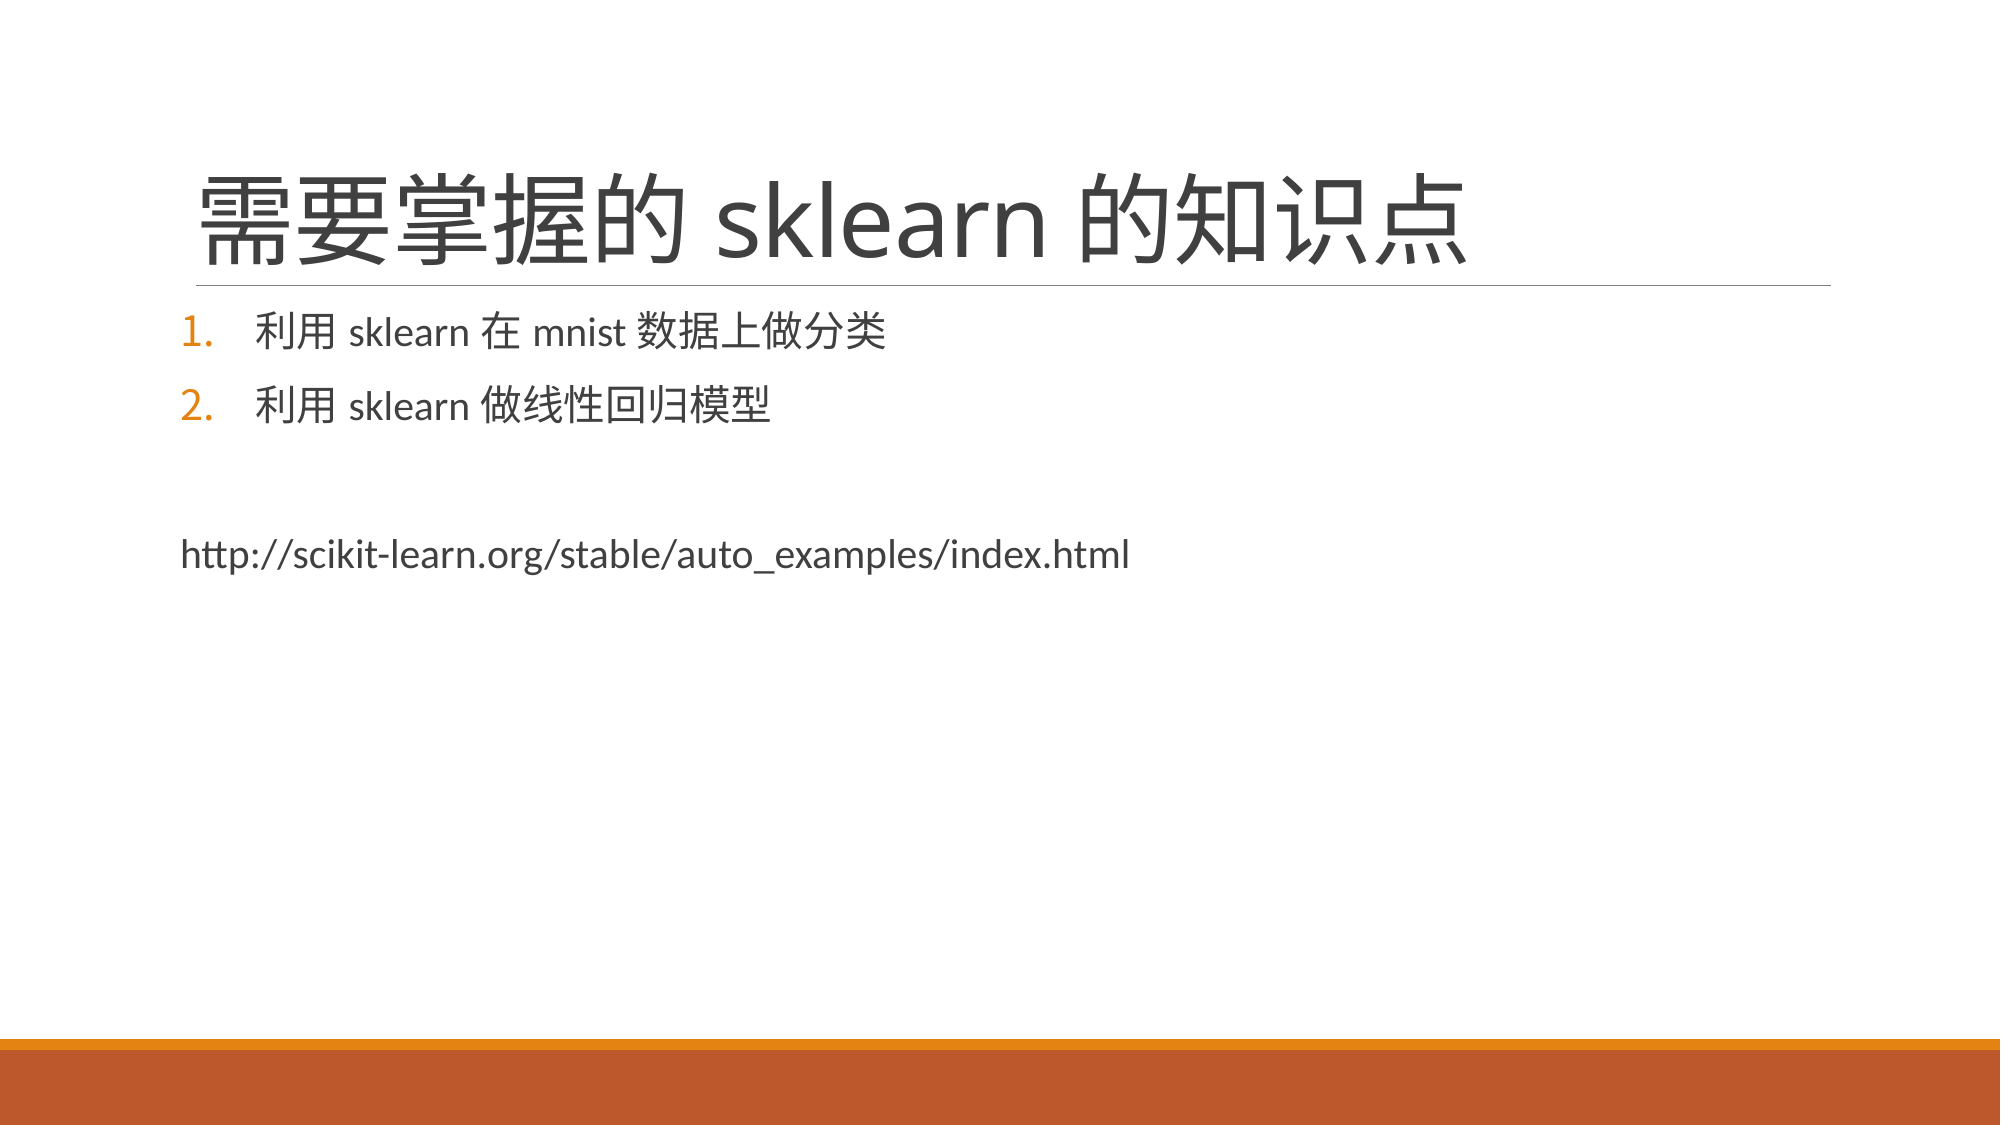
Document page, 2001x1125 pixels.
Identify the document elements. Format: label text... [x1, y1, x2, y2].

list 利用sklearn在mnist数据上做分类 利用sklearn做线性回归模型 http://scikit-learn.org/stable/auto_examples/index.html [180, 302, 1830, 963]
title 需要掌握的sklearn的知识点 [180, 47, 1830, 285]
